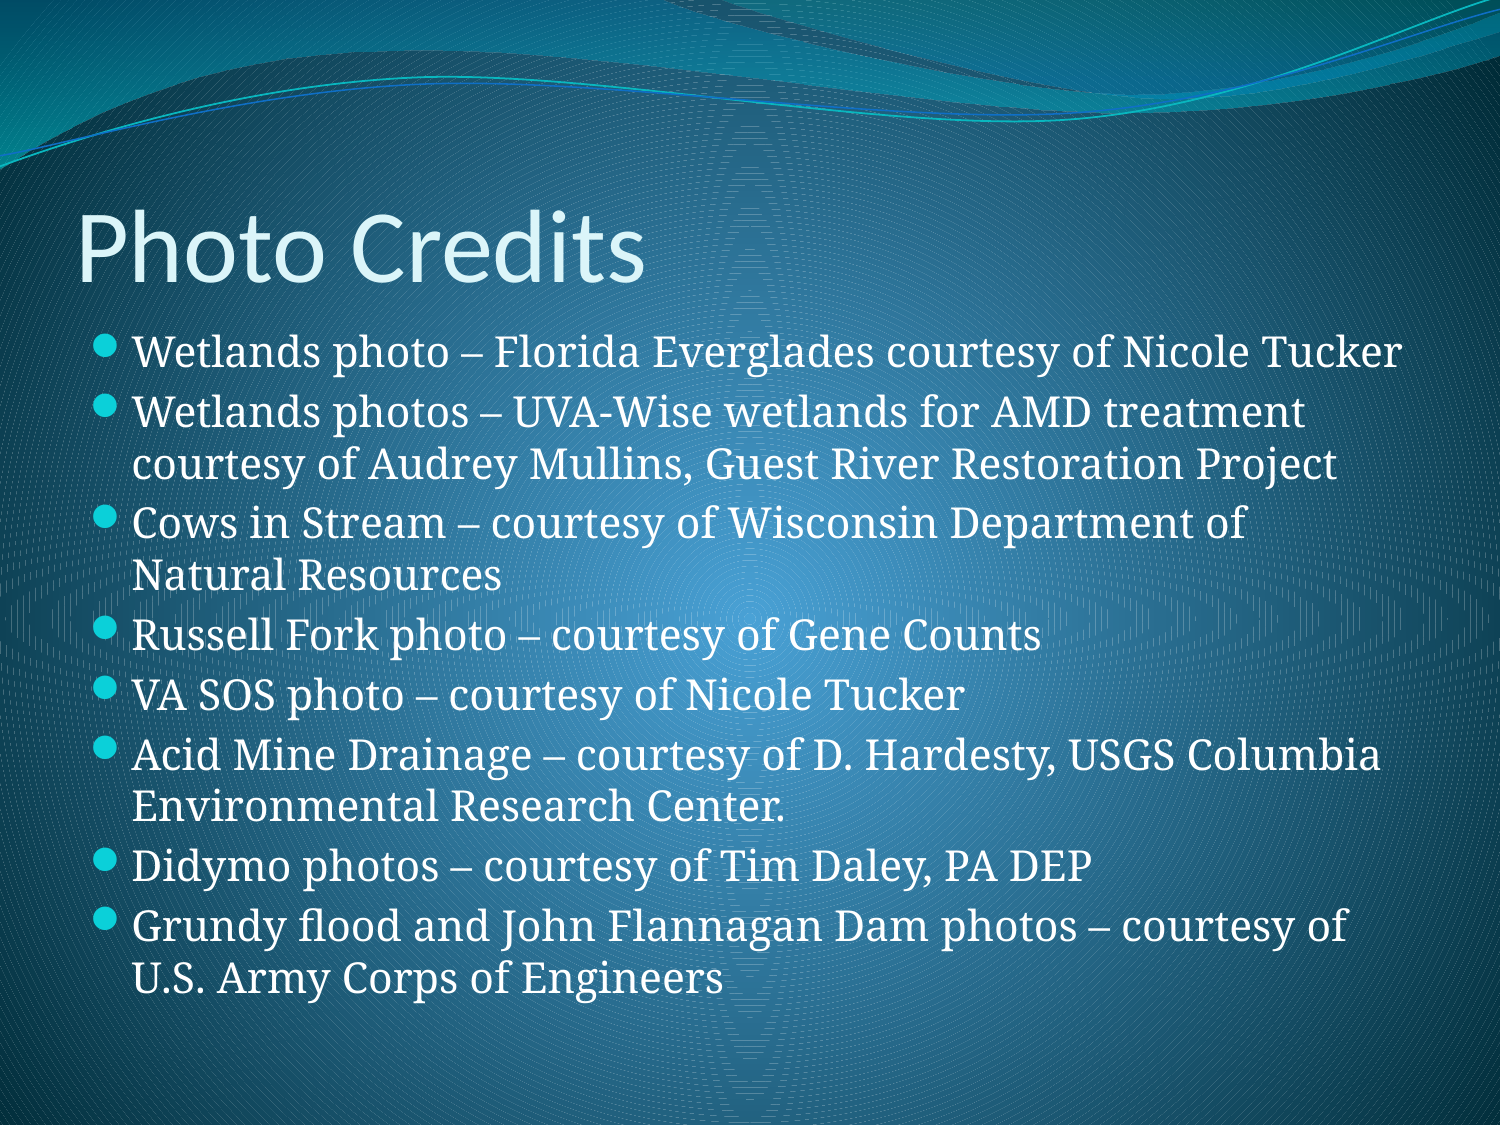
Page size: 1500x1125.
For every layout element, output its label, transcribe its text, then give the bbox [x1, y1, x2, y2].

title Photo Credits [75, 115, 1425, 303]
list Wetlands photo – Florida Everglades courtesy of Nicole Tucker Wetlands photos – UVA-Wise wetlands for AMD treatment courtesy of Audrey Mullins, Guest River Restoration Project Cows in Stream – courtesy of Wisconsin Department of Natural Resources Russell Fork photo – courtesy of Gene Counts VA SOS photo – courtesy of Nicole Tucker Acid Mine Drainage – courtesy of D. Hardesty, USGS Columbia Environmental Research Center. Didymo photos – courtesy of Tim Daley, PA DEP Grundy flood and John Flannagan Dam photos – courtesy of U.S. Army Corps of Engineers [75, 317, 1425, 1038]
